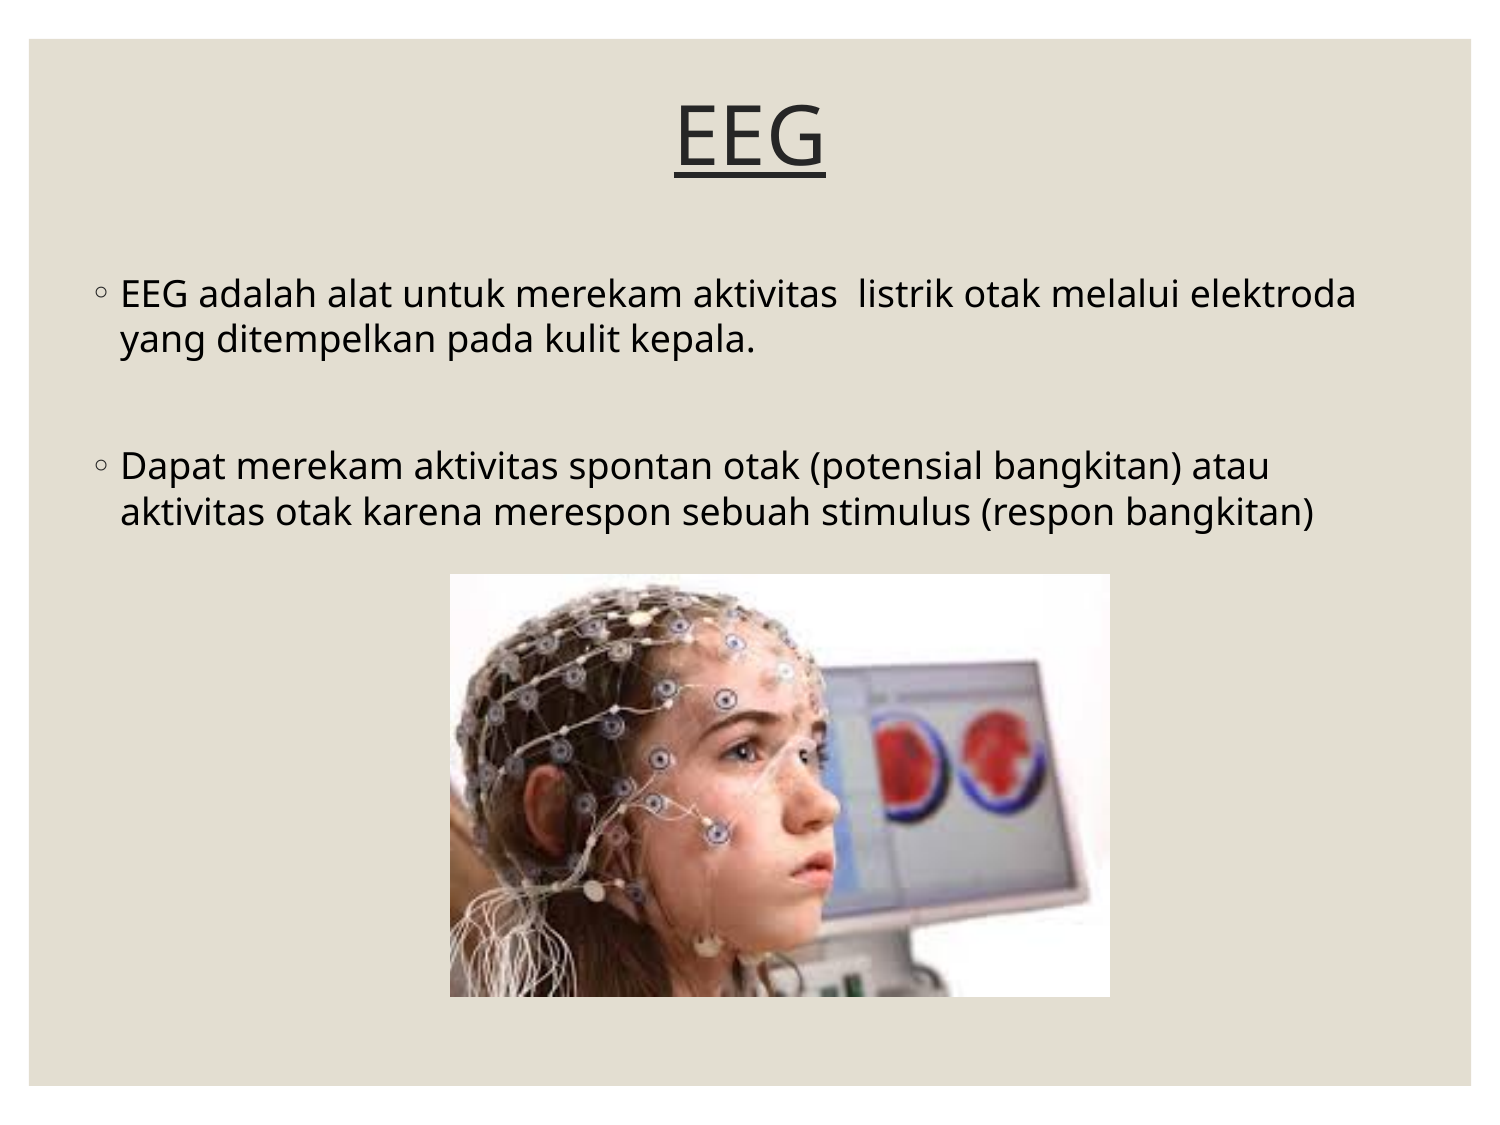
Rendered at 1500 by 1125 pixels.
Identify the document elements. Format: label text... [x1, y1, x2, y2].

list EEG adalah alat untuk merekam aktivitas listrik otak melalui elektroda yang ditempelkan pada kulit kepala. Dapat merekam aktivitas spontan otak (potensial bangkitan) atau aktivitas otak karena merespon sebuah stimulus (respon bangkitan) [75, 262, 1425, 575]
title EEG [75, 45, 1425, 233]
picture [449, 574, 1110, 997]
